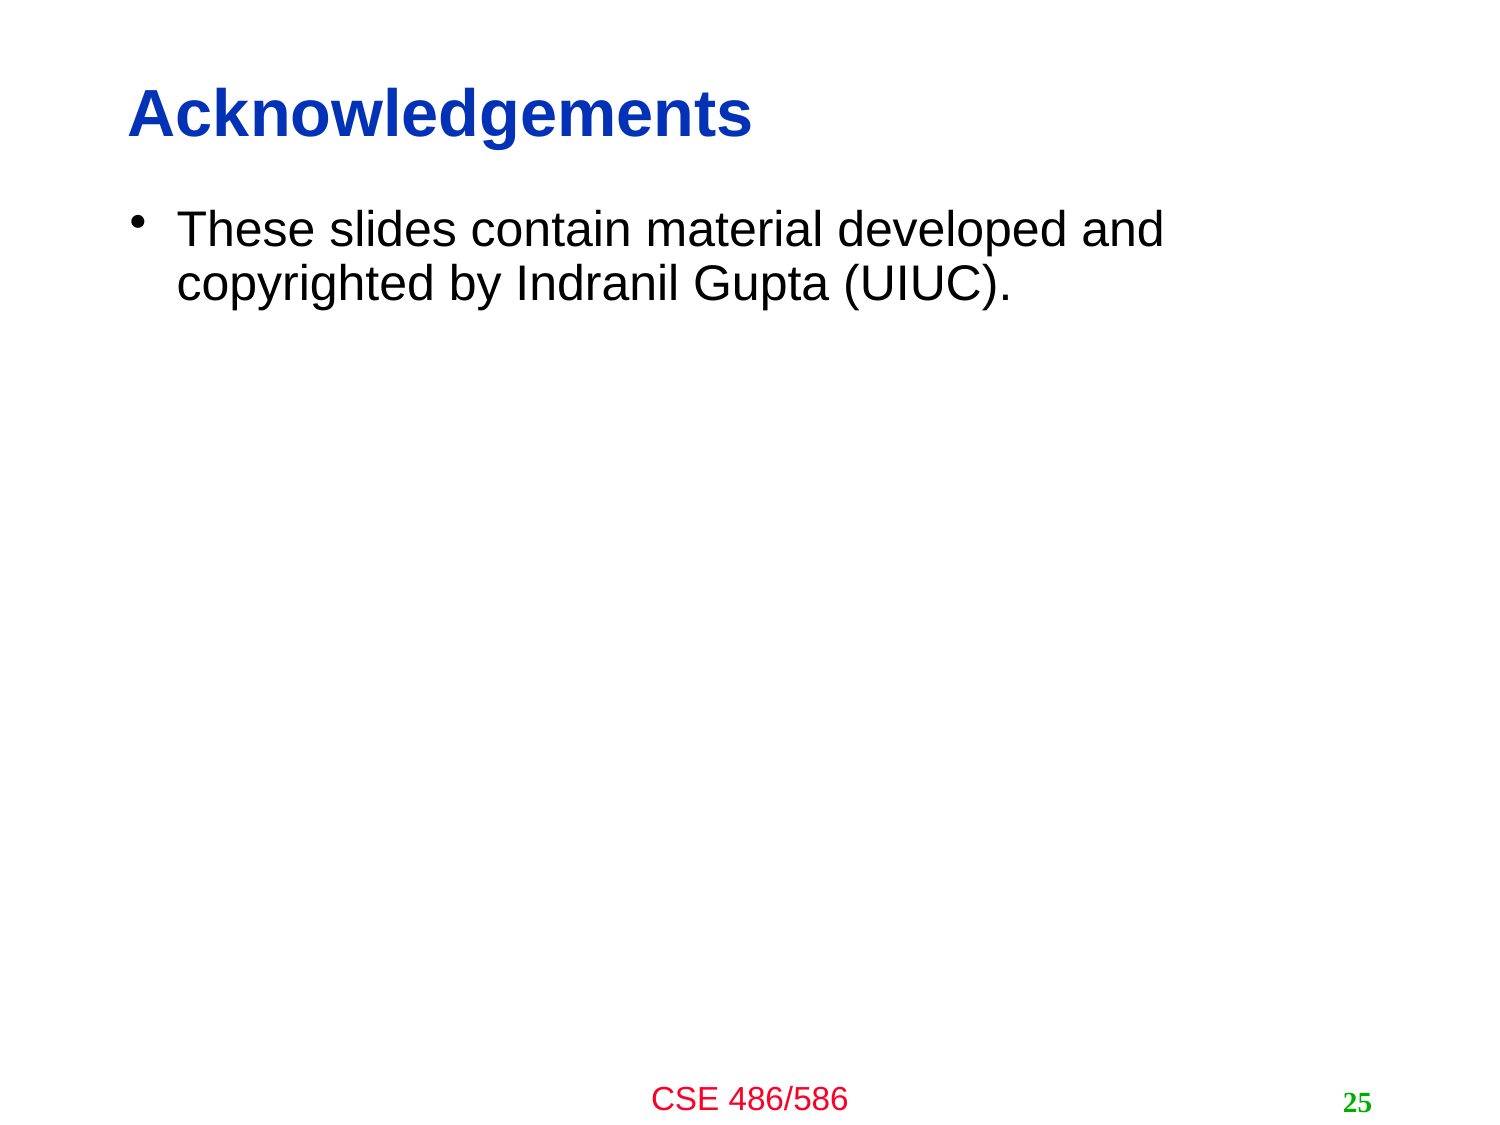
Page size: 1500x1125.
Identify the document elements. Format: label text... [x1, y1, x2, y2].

list These slides contain material developed and copyrighted by Indranil Gupta (UIUC). [114, 195, 1376, 1005]
slide_number 25 [1074, 1076, 1388, 1125]
title Acknowledgements [112, 53, 1310, 176]
